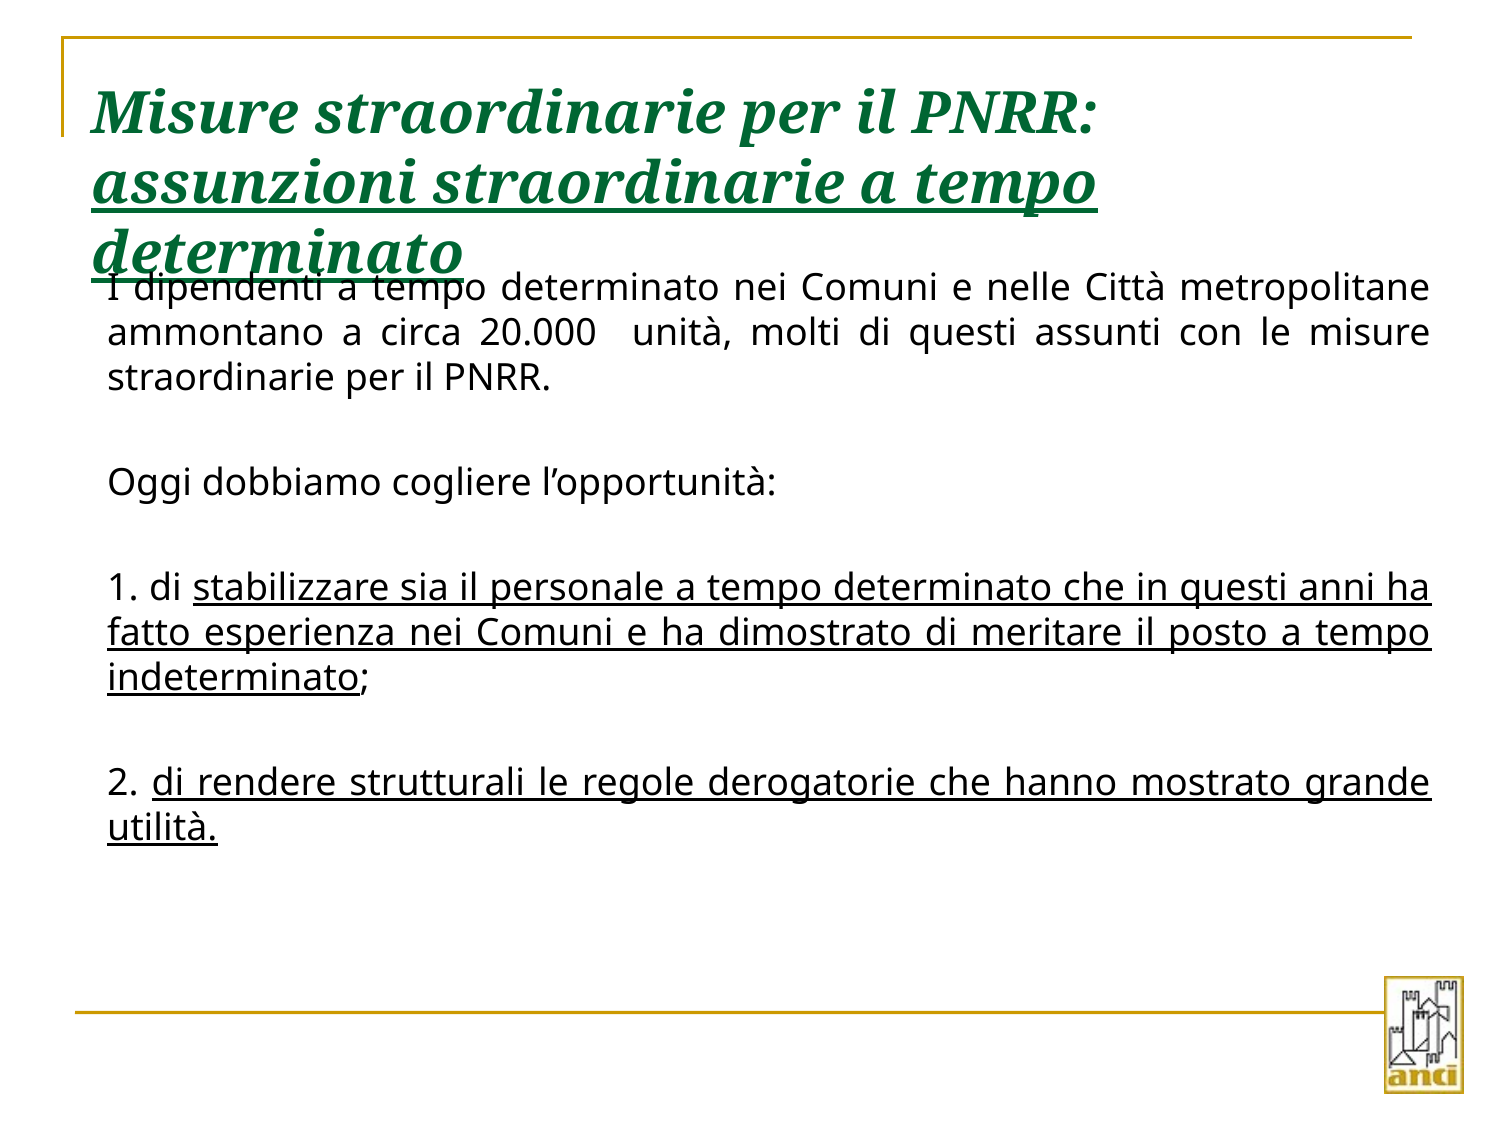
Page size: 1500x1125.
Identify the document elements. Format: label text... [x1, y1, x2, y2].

text_box I dipendenti a tempo determinato nei Comuni e nelle Città metropolitane ammontano a circa 20.000 unità, molti di questi assunti con le misure straordinarie per il PNRR. Oggi dobbiamo cogliere l’opportunità: 1. di stabilizzare sia il personale a tempo determinato che in questi anni ha fatto esperienza nei Comuni e ha dimostrato di meritare il posto a tempo indeterminato; 2. di rendere strutturali le regole derogatorie che hanno mostrato grande utilità. [92, 255, 1447, 965]
list [96, 200, 1447, 255]
picture [1384, 975, 1465, 1095]
title [75, 45, 1425, 138]
text_box Misure straordinarie per il PNRR: assunzioni straordinarie a tempo determinato [76, 68, 1425, 160]
